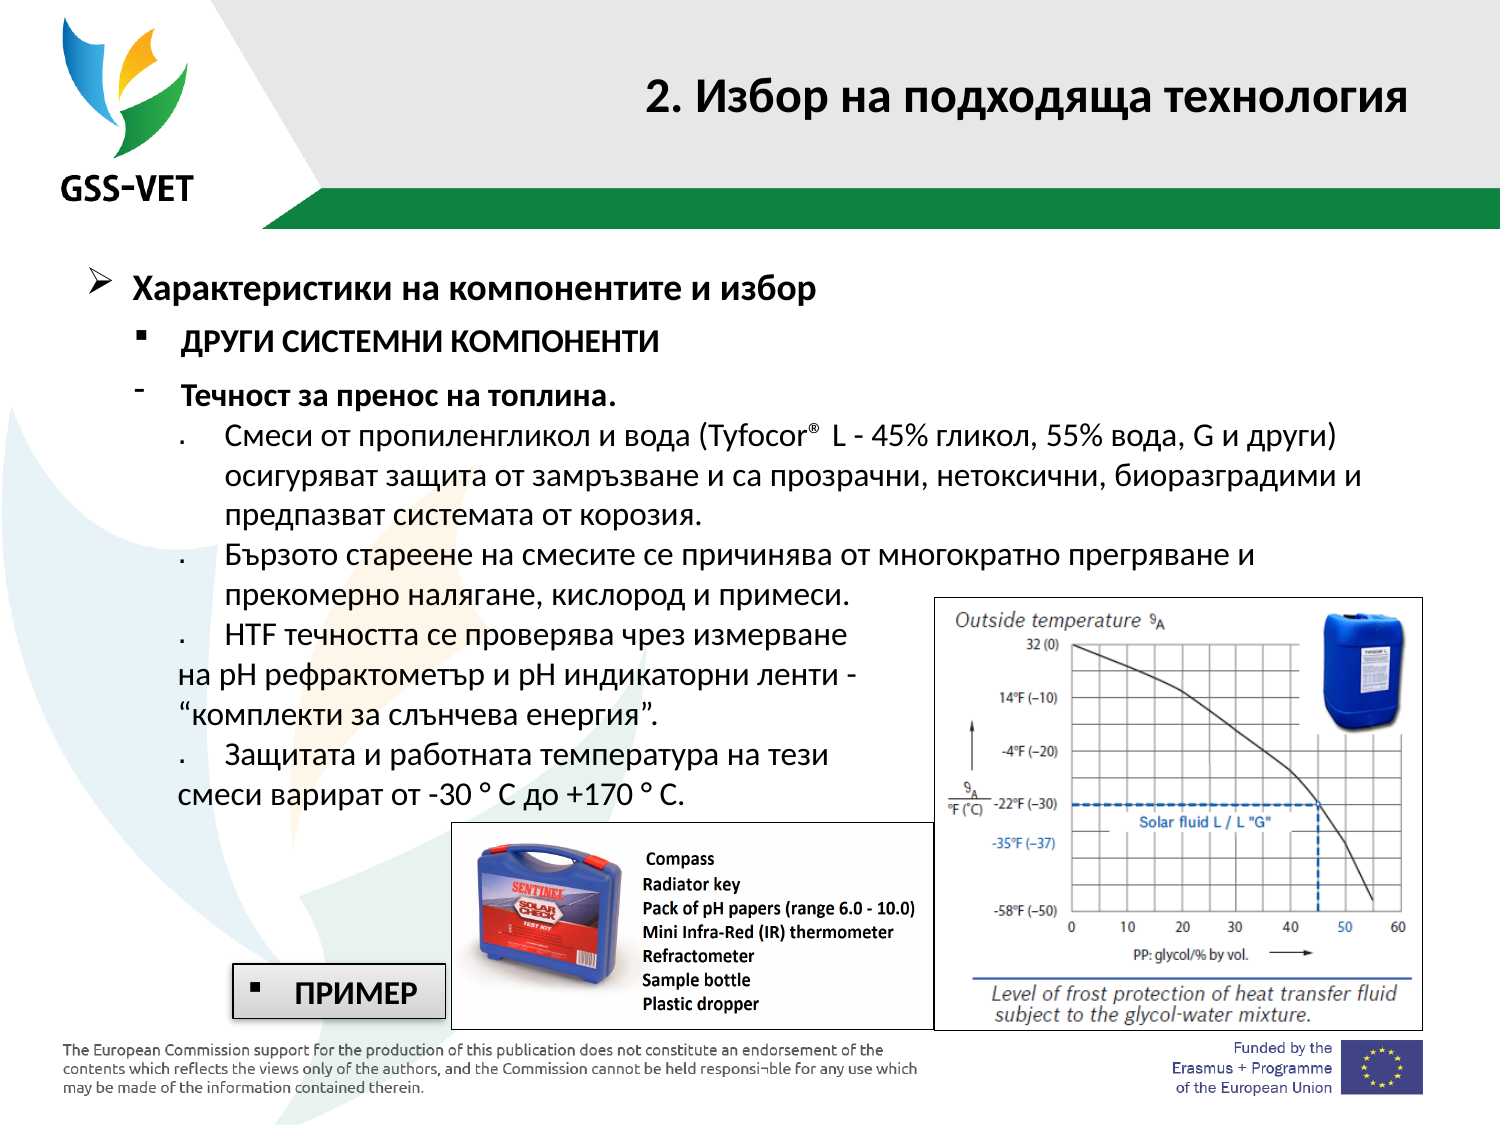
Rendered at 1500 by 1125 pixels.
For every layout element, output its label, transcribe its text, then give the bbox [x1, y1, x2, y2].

text_box Характеристики на компонентите и избор [71, 255, 833, 316]
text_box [451, 597, 1423, 1031]
text_box ДРУГИ СИСТЕМНИ КОМПОНЕНТИ [119, 311, 766, 365]
text_box ПРИМЕР [232, 963, 446, 1019]
title 2. Избор на подходяща технология [324, 0, 1425, 185]
picture [0, 0, 1500, 1125]
text_box Течност за пренос на топлина. Смеси от пропиленгликол и вода (Tyfocor® L - 45% гликол, 55% вода, G и други) осигуряват защита от замръзване и са прозрачни, нетоксични, биоразградими и предпазват системата от корозия. Бързото стареене на смесите се причинява от многократно прегряване и прекомерно налягане, кислород и примеси. HTF течността се проверява чрез измерване на рН рефрактометър и рН индикаторни ленти - “комплекти за слънчева енергия”. Защитата и работната температура на тези смеси варират от -30 ° C до +170 ° C. [119, 365, 1412, 820]
